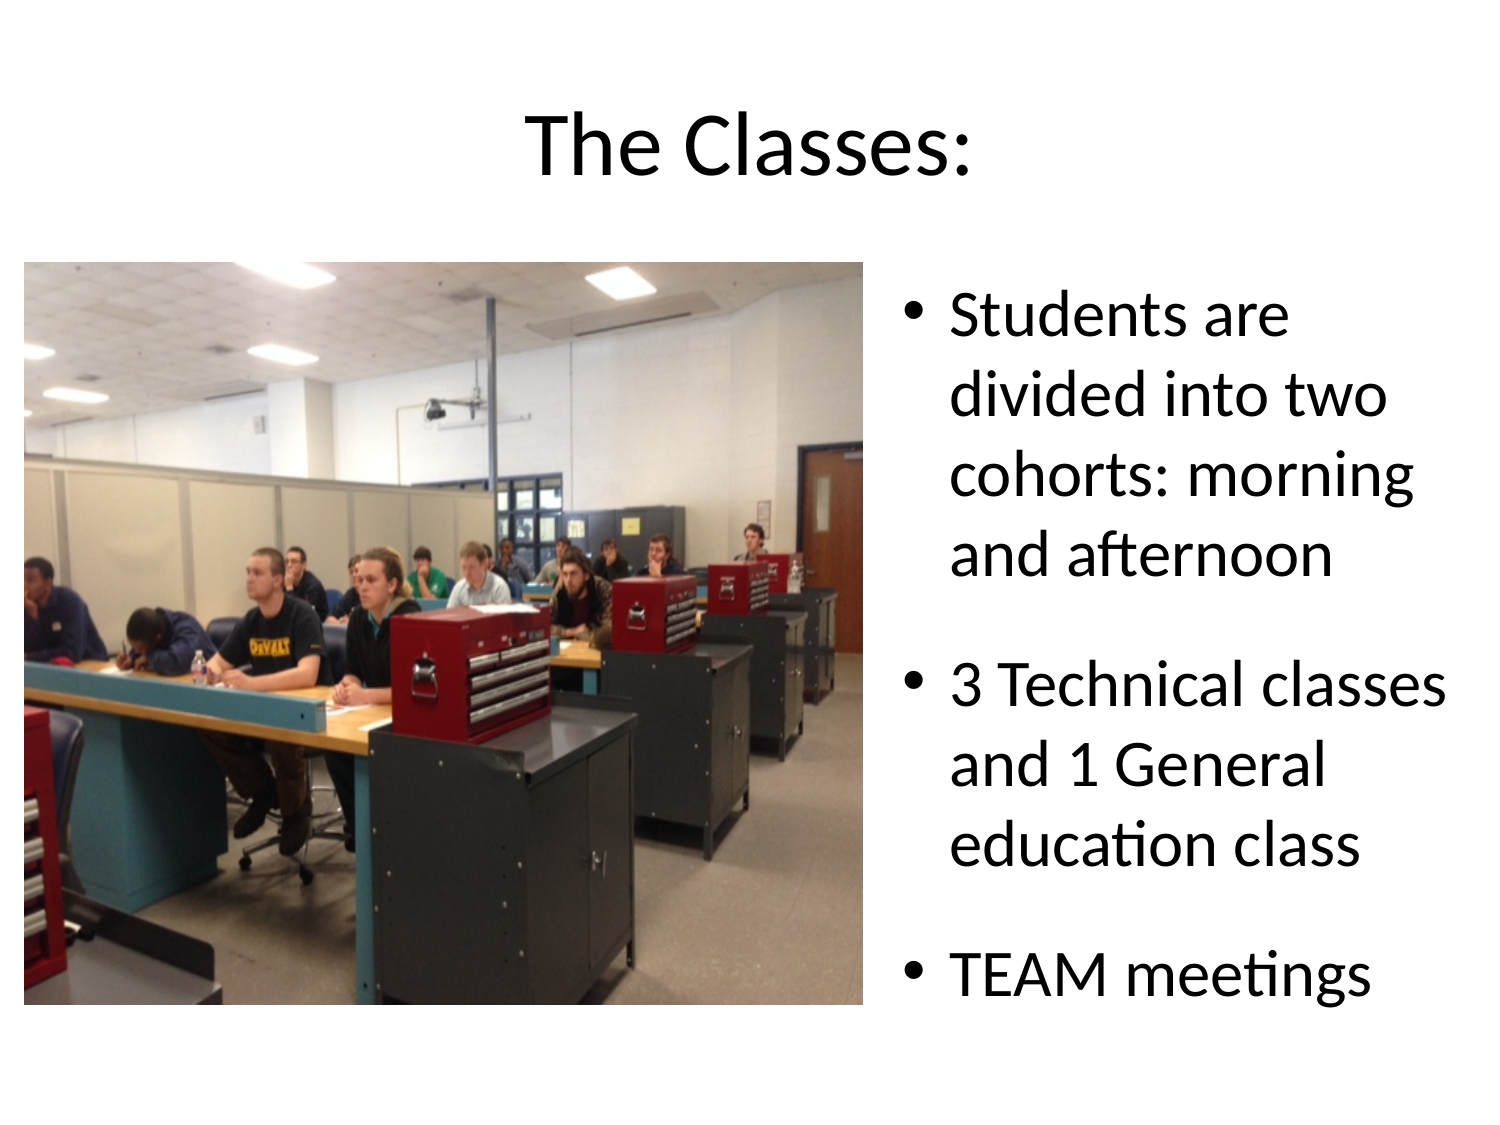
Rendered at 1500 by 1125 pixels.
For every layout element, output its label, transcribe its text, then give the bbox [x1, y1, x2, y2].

text_box Students are divided into two cohorts: morning and afternoon 3 Technical classes and 1 General education class TEAM meetings [887, 262, 1500, 1017]
title The Classes: [75, 45, 1425, 233]
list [24, 262, 863, 1006]
